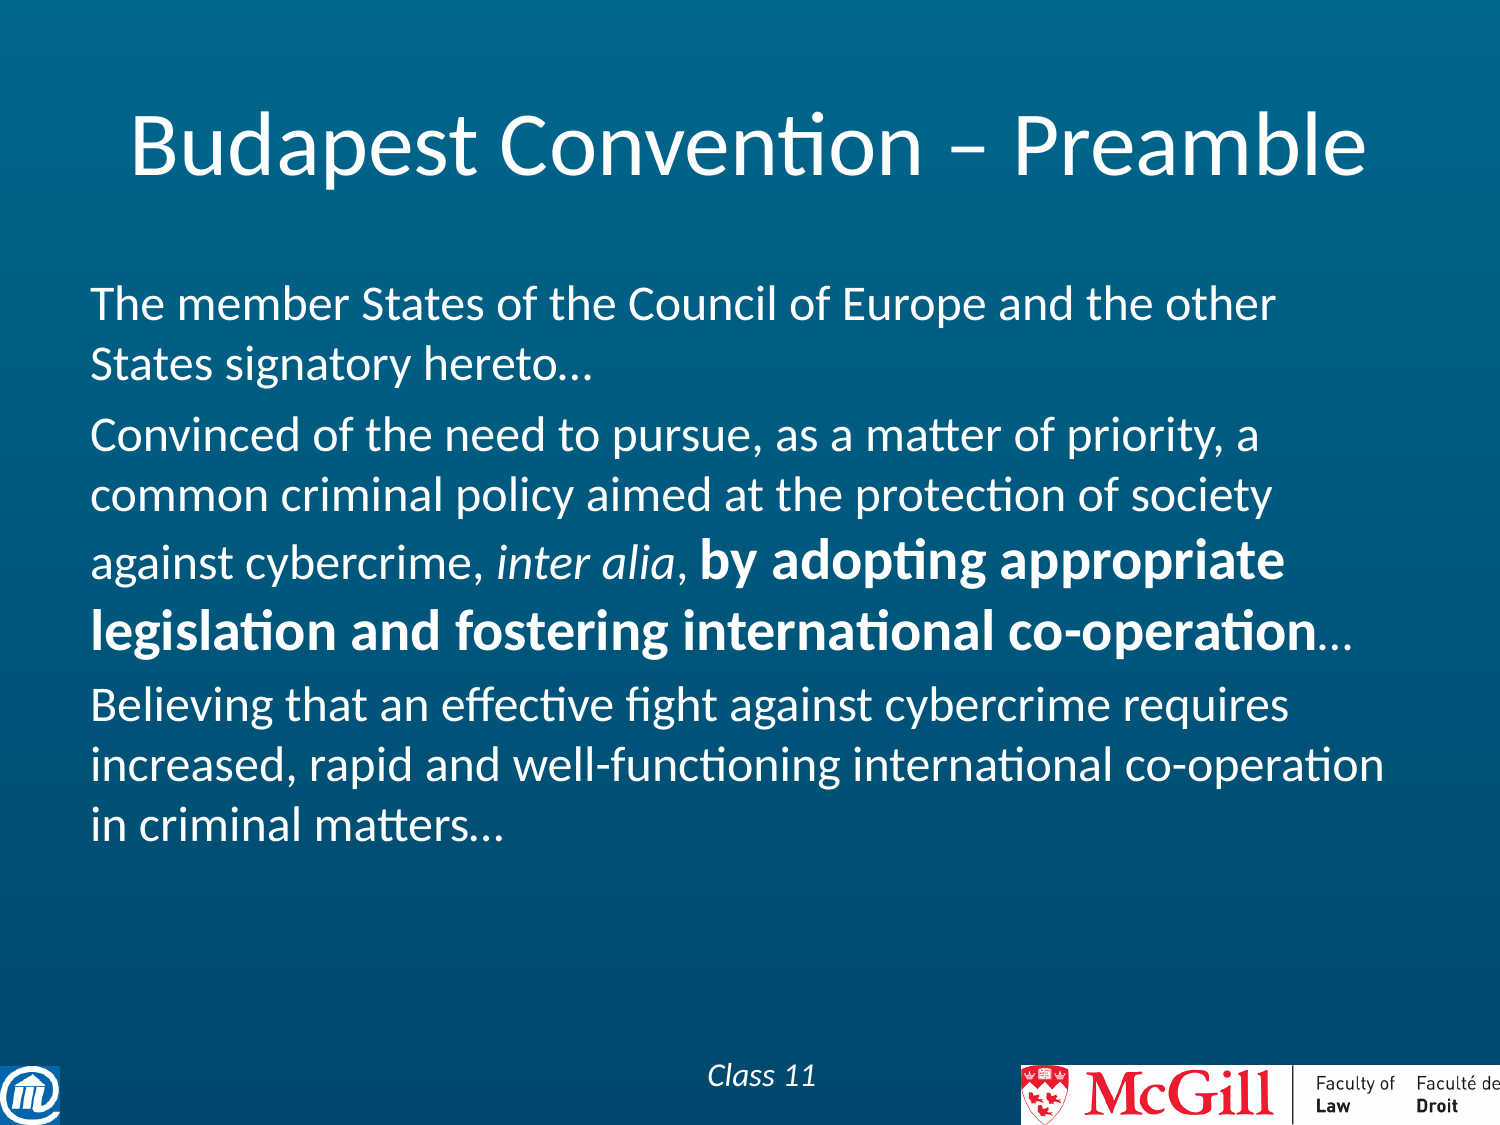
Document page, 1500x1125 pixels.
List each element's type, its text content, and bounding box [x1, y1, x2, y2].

picture [0, 1067, 59, 1125]
footer Class 11 [490, 1042, 1034, 1103]
list The member States of the Council of Europe and the other States signatory hereto… Convinced of the need to pursue, as a matter of priority, a common criminal policy aimed at the protection of society against cybercrime, inter alia, by adopting appropriate legislation and fostering international co-operation… Believing that an effective fight against cybercrime requires increased, rapid and well-functioning international co-operation in criminal matters… [75, 262, 1425, 1005]
title Budapest Convention – Preamble [0, 45, 1500, 233]
picture [1022, 1066, 1500, 1125]
